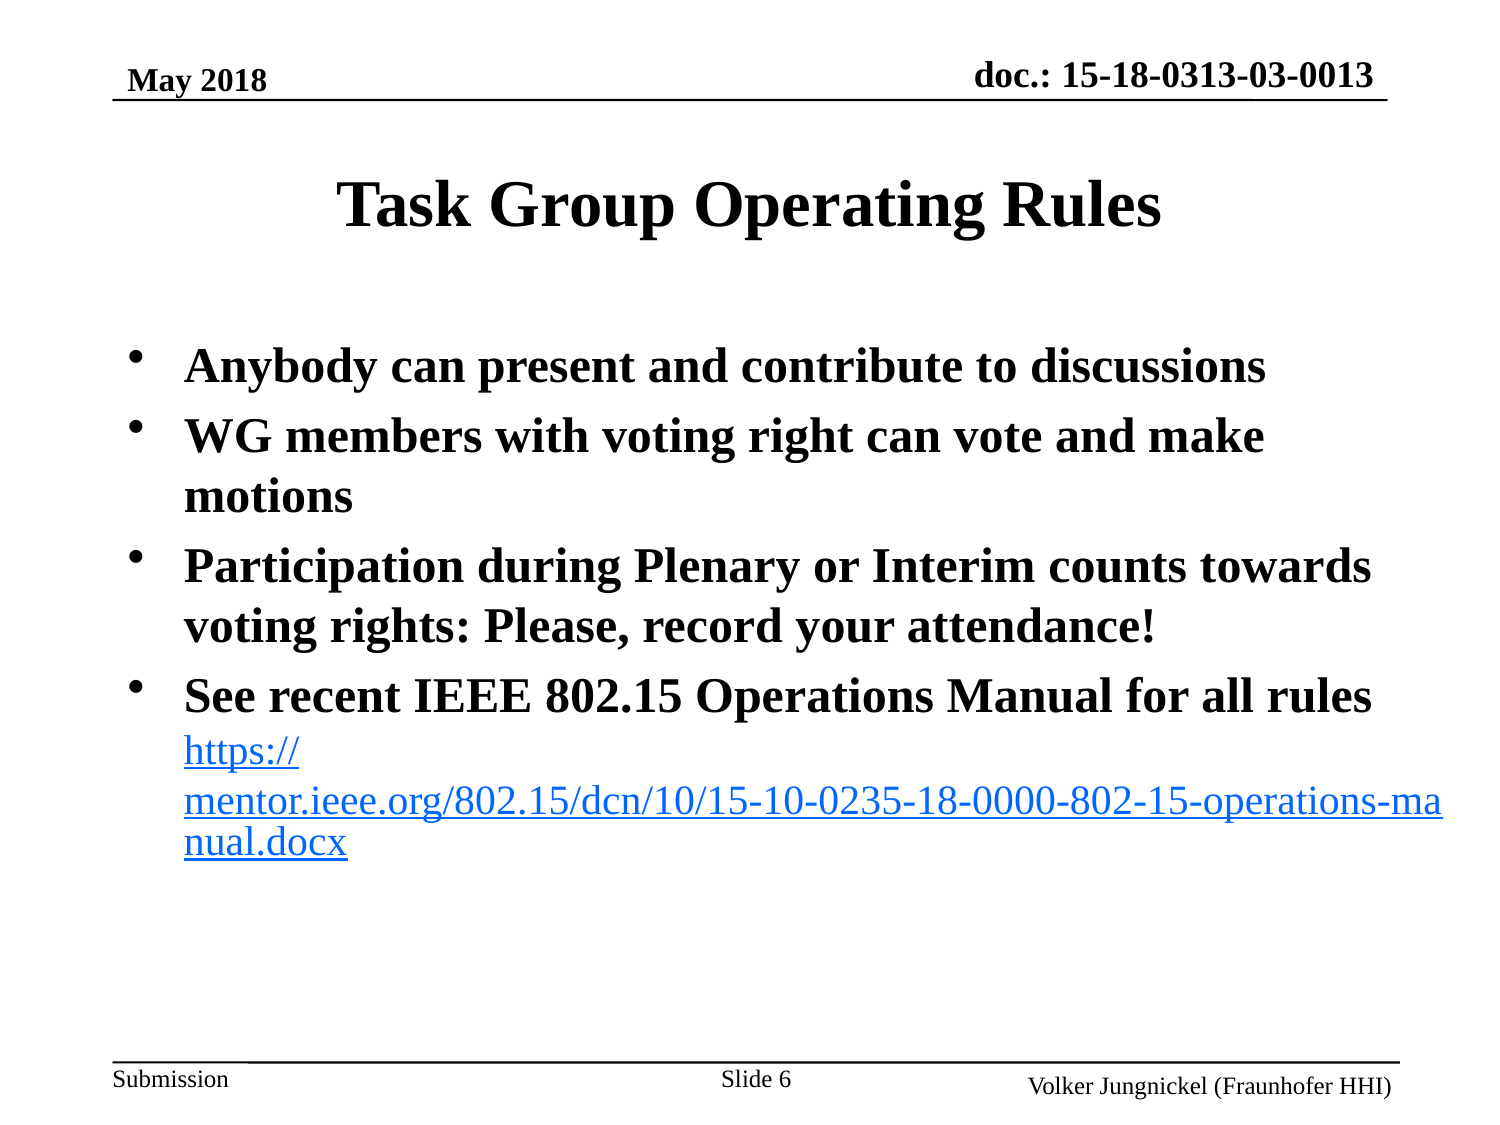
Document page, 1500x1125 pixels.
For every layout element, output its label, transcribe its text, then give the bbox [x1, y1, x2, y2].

footer Volker Jungnickel (Fraunhofer HHI) [1012, 1062, 1439, 1100]
text_box Anybody can present and contribute to discussions WG members with voting right can vote and make motions Participation during Plenary or Interim counts towards voting rights: Please, record your attendance! See recent IEEE 802.15 Operations Manual for all rules https://mentor.ieee.org/802.15/dcn/10/15-10-0235-18-0000-802-15-operations-manual.docx [112, 324, 1463, 1000]
title Task Group Operating Rules [112, 112, 1388, 288]
slide_number Slide 6 [711, 1061, 801, 1093]
text_box May 2018 [112, 50, 425, 147]
